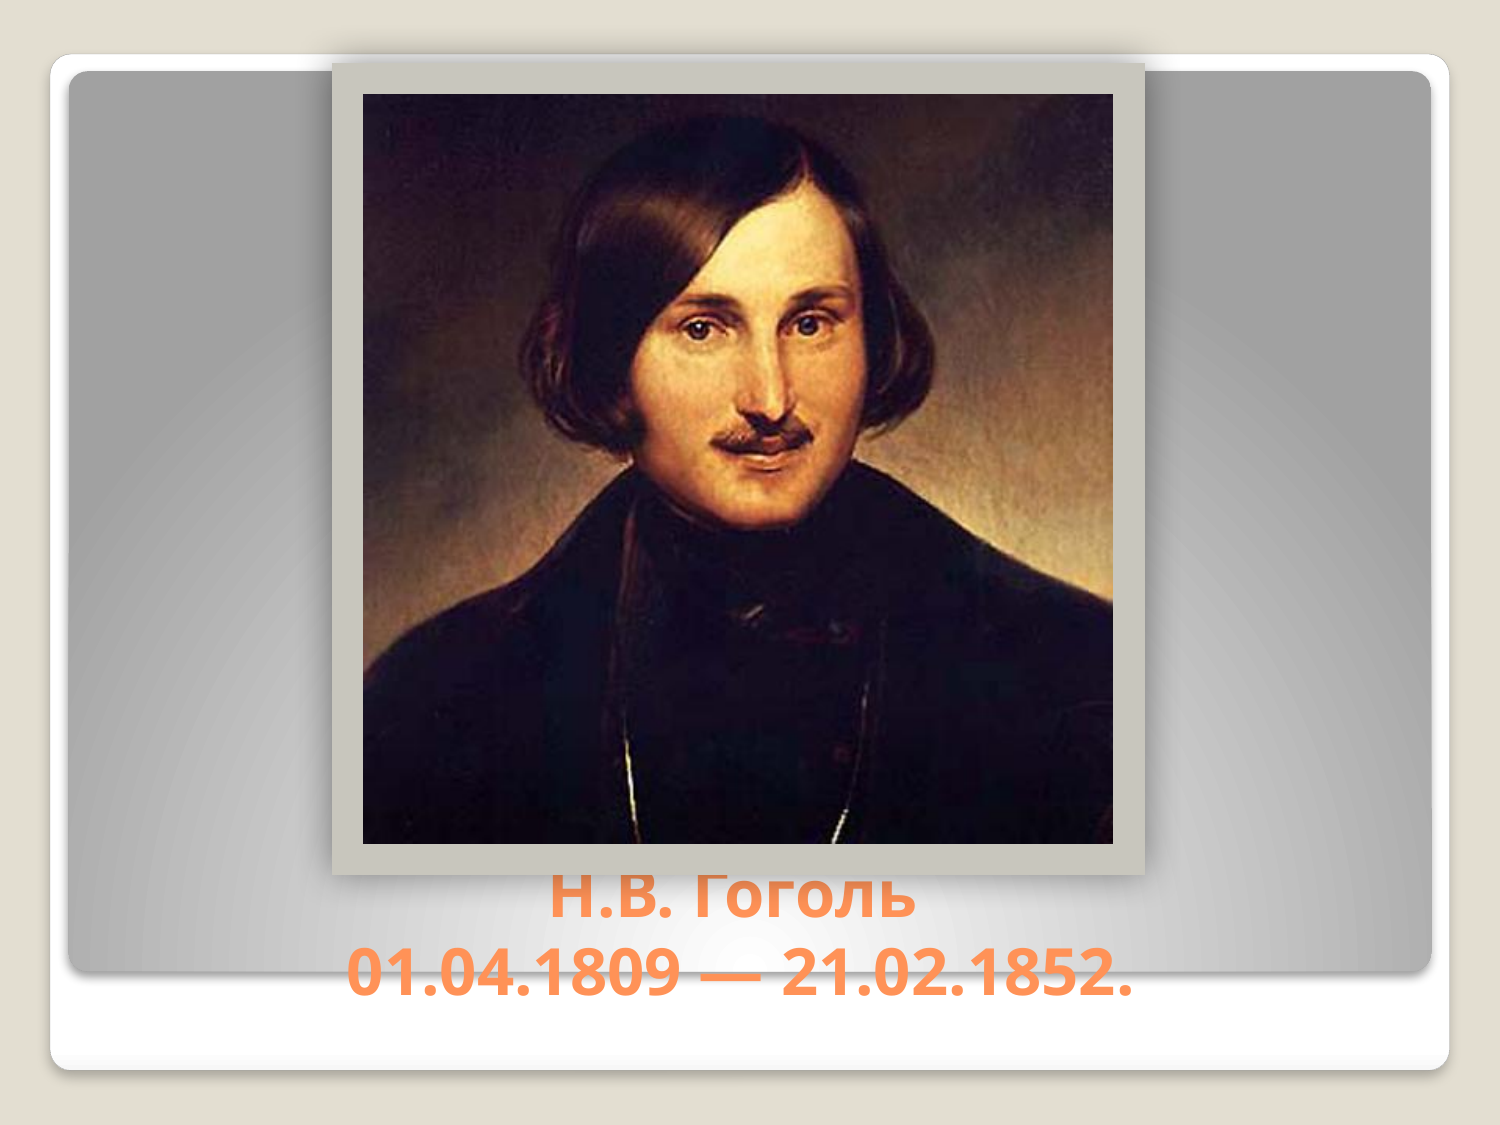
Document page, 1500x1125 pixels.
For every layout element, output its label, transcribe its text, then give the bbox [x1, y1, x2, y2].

title Н.В. Гоголь 01.04.1809 — 21.02.1852. [140, 843, 1325, 1017]
picture [362, 93, 1114, 844]
